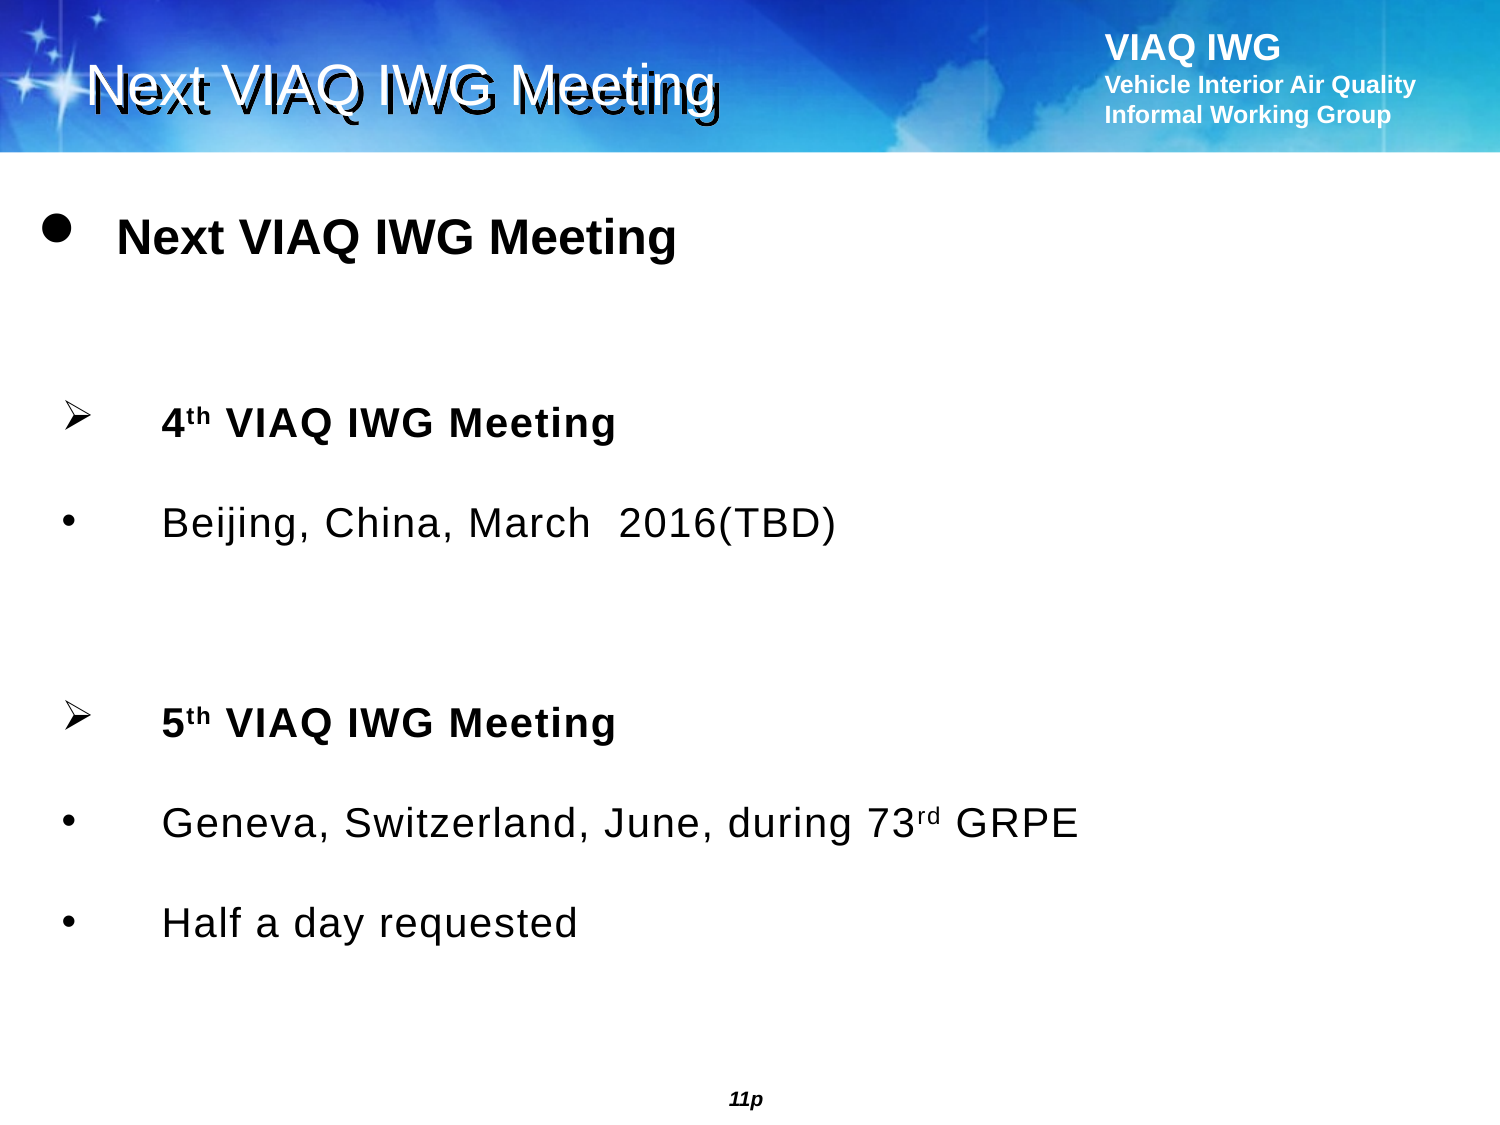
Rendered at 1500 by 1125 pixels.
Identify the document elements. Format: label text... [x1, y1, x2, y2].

text_box Next VIAQ IWG Meeting [5, 39, 1500, 125]
text_box Next VIAQ IWG Meeting [23, 196, 1500, 272]
text_box 4th VIAQ IWG Meeting Beijing, China, March 2016(TBD) 5th VIAQ IWG Meeting Geneva, Switzerland, June, during 73rd GRPE Half a day requested [46, 338, 1500, 1007]
picture [0, 0, 1500, 152]
